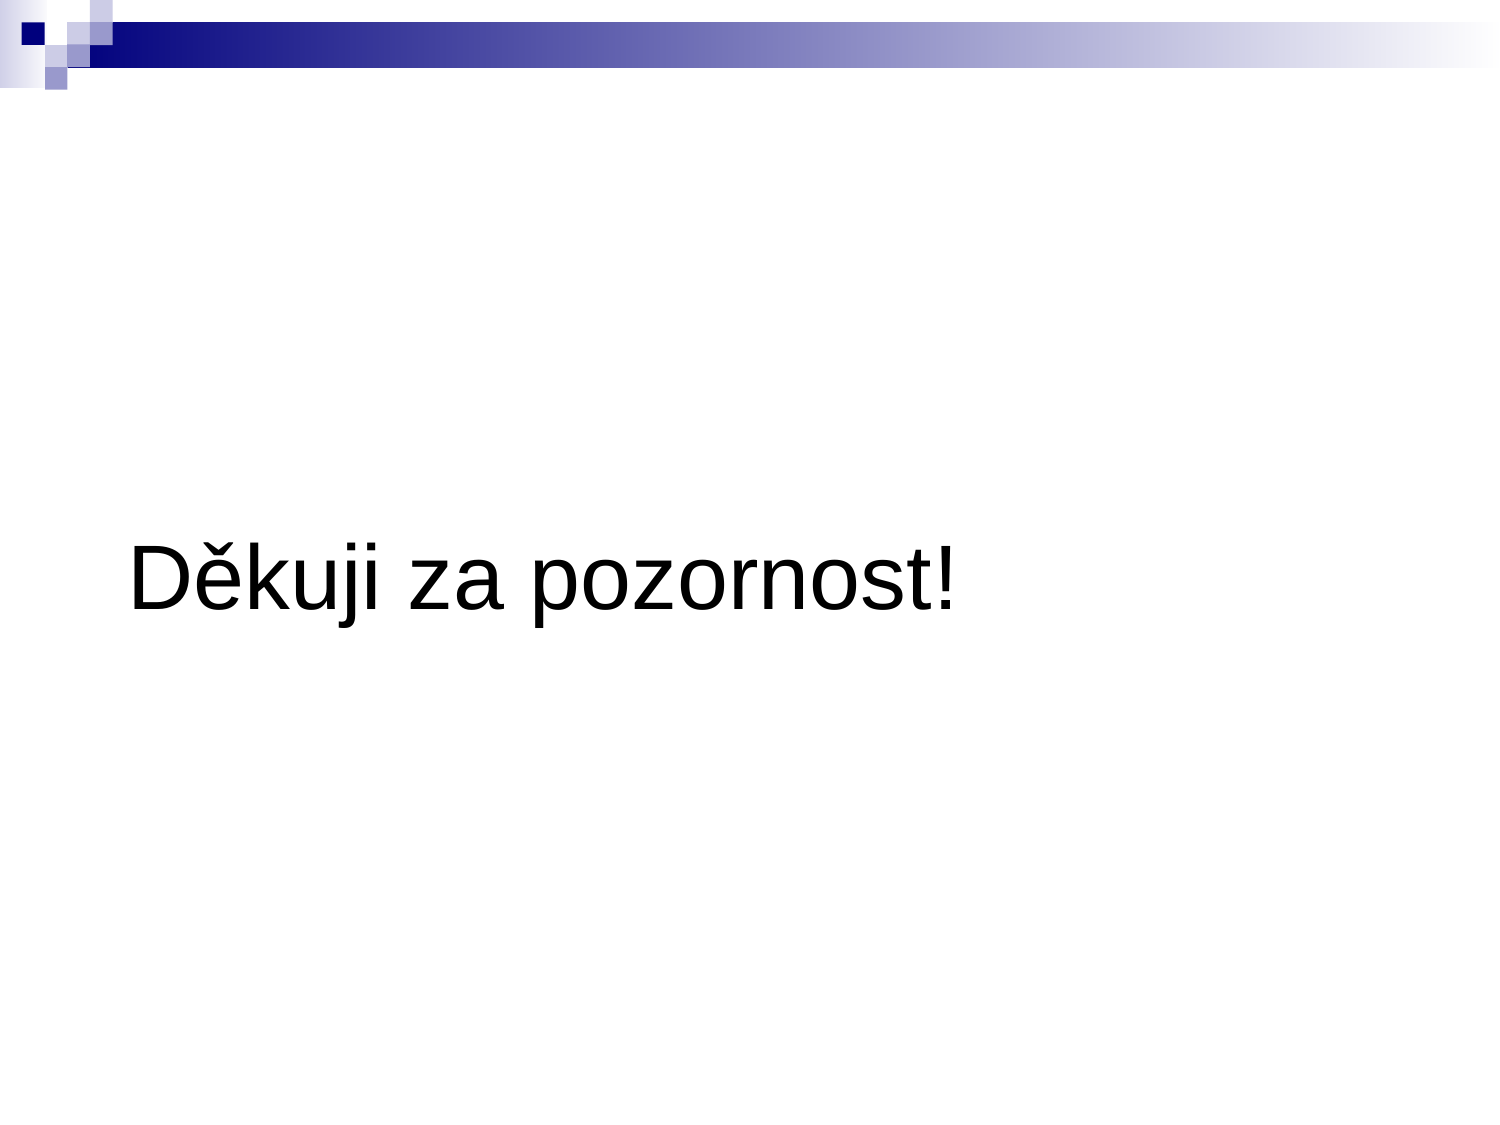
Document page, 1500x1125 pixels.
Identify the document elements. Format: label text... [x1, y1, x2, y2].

title Děkuji za pozornost! [112, 479, 1463, 668]
